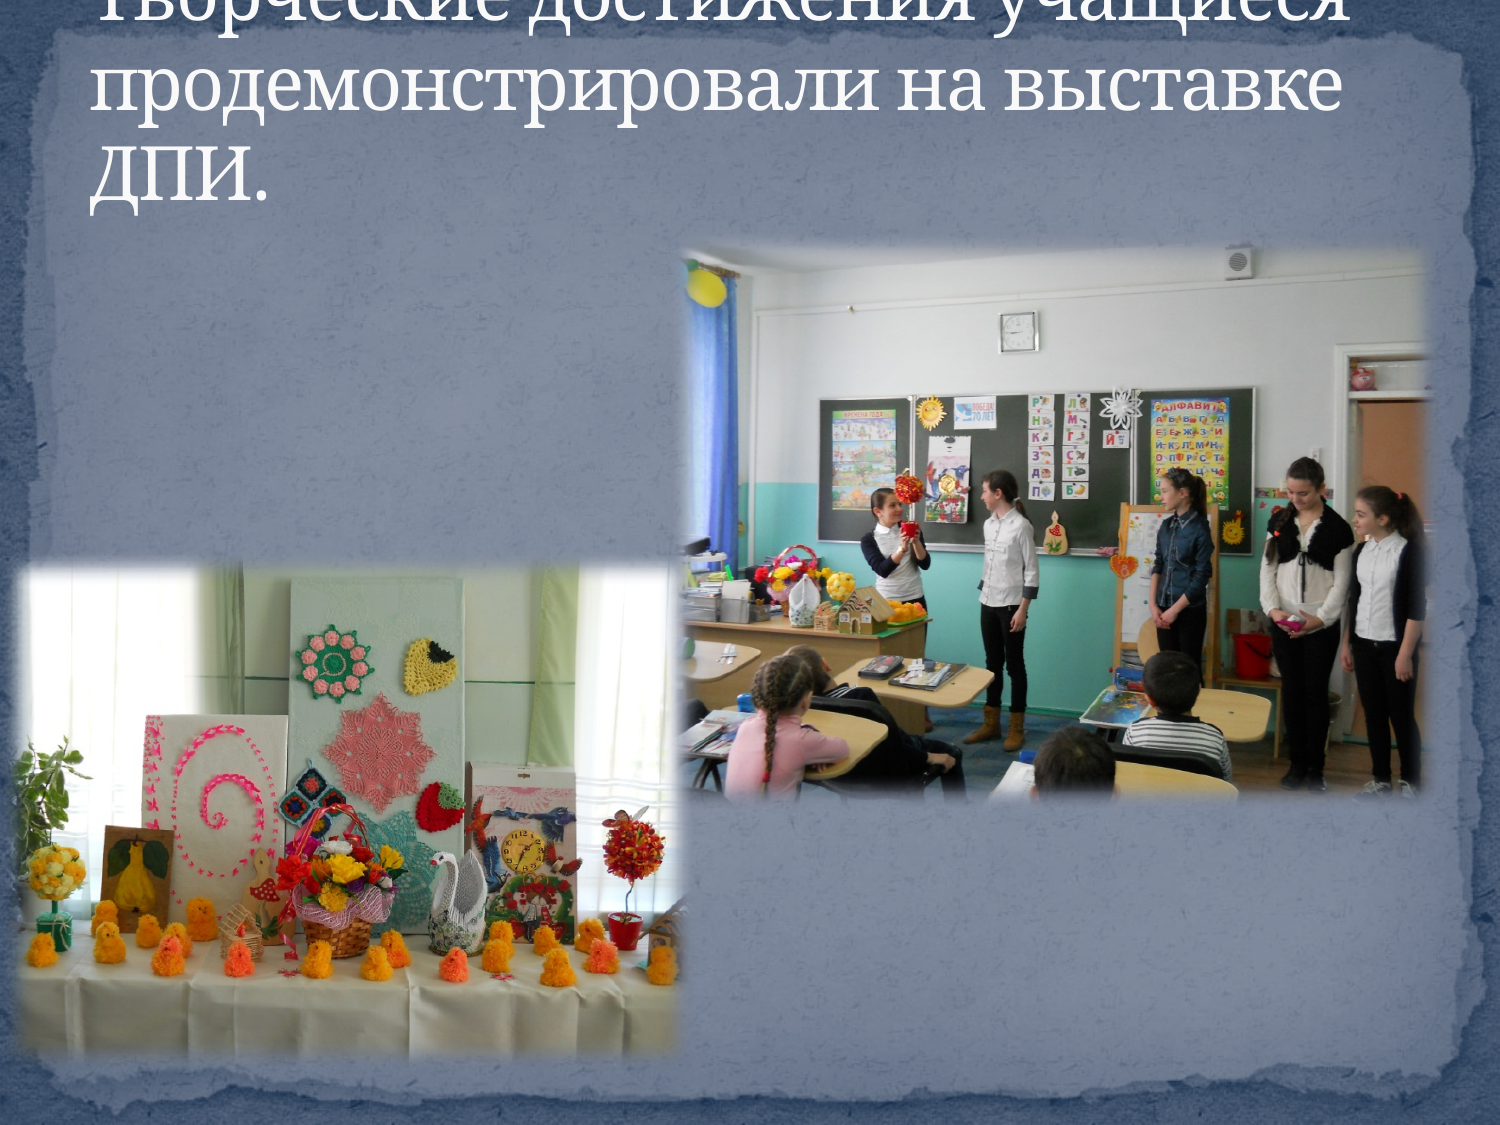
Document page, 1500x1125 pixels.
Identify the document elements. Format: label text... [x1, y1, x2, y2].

picture [673, 233, 1441, 808]
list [2, 553, 693, 1069]
title Творческие достижения учащиеся продемонстрировали на выставке ДПИ. [74, 81, 1442, 223]
